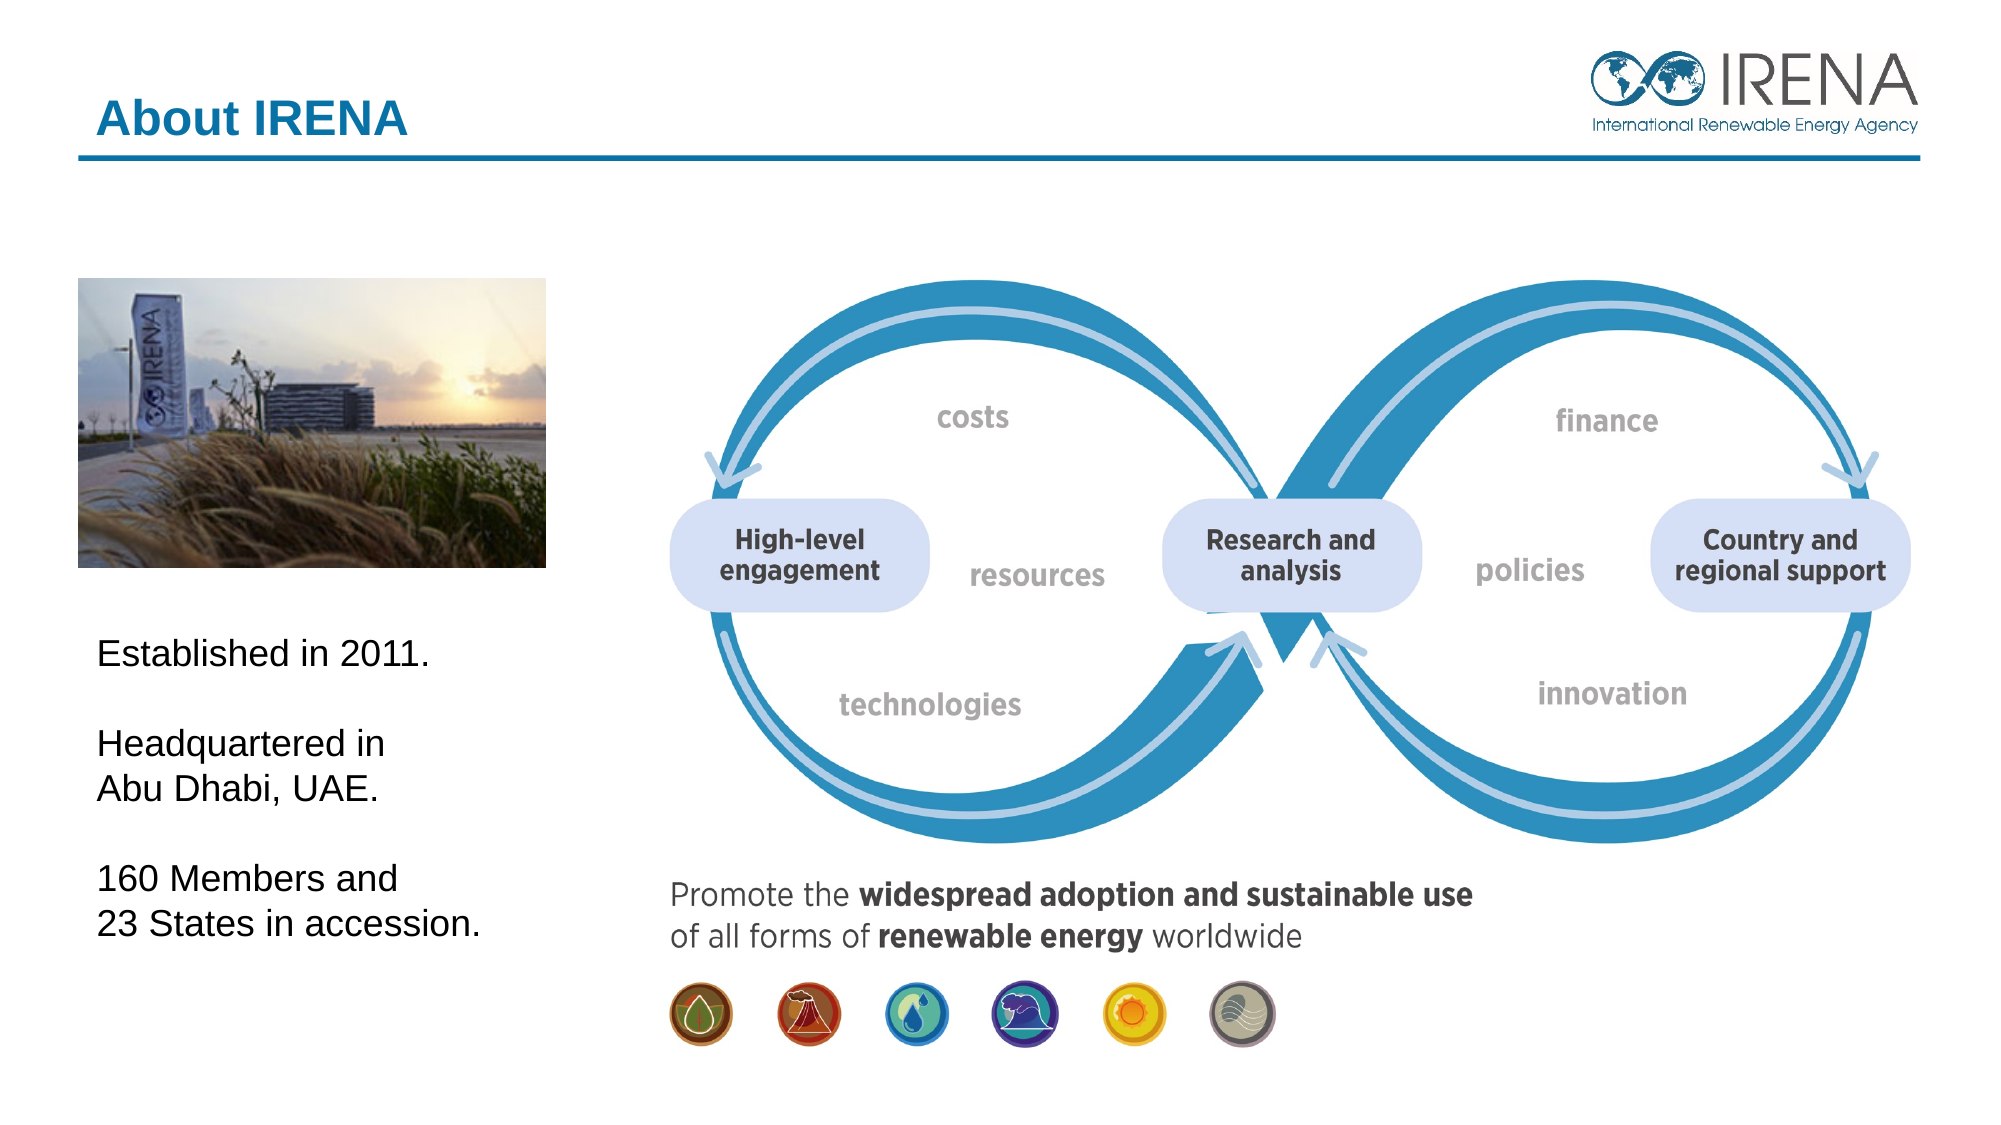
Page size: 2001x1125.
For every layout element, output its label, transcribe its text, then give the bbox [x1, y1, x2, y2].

picture [1591, 51, 1918, 134]
text_box Established in 2011. Headquartered in Abu Dhabi, UAE. 160 Members and 23 States in accession. [81, 621, 595, 952]
picture [78, 278, 547, 569]
text_box About IRENA [80, 78, 424, 153]
picture [601, 255, 1977, 1083]
